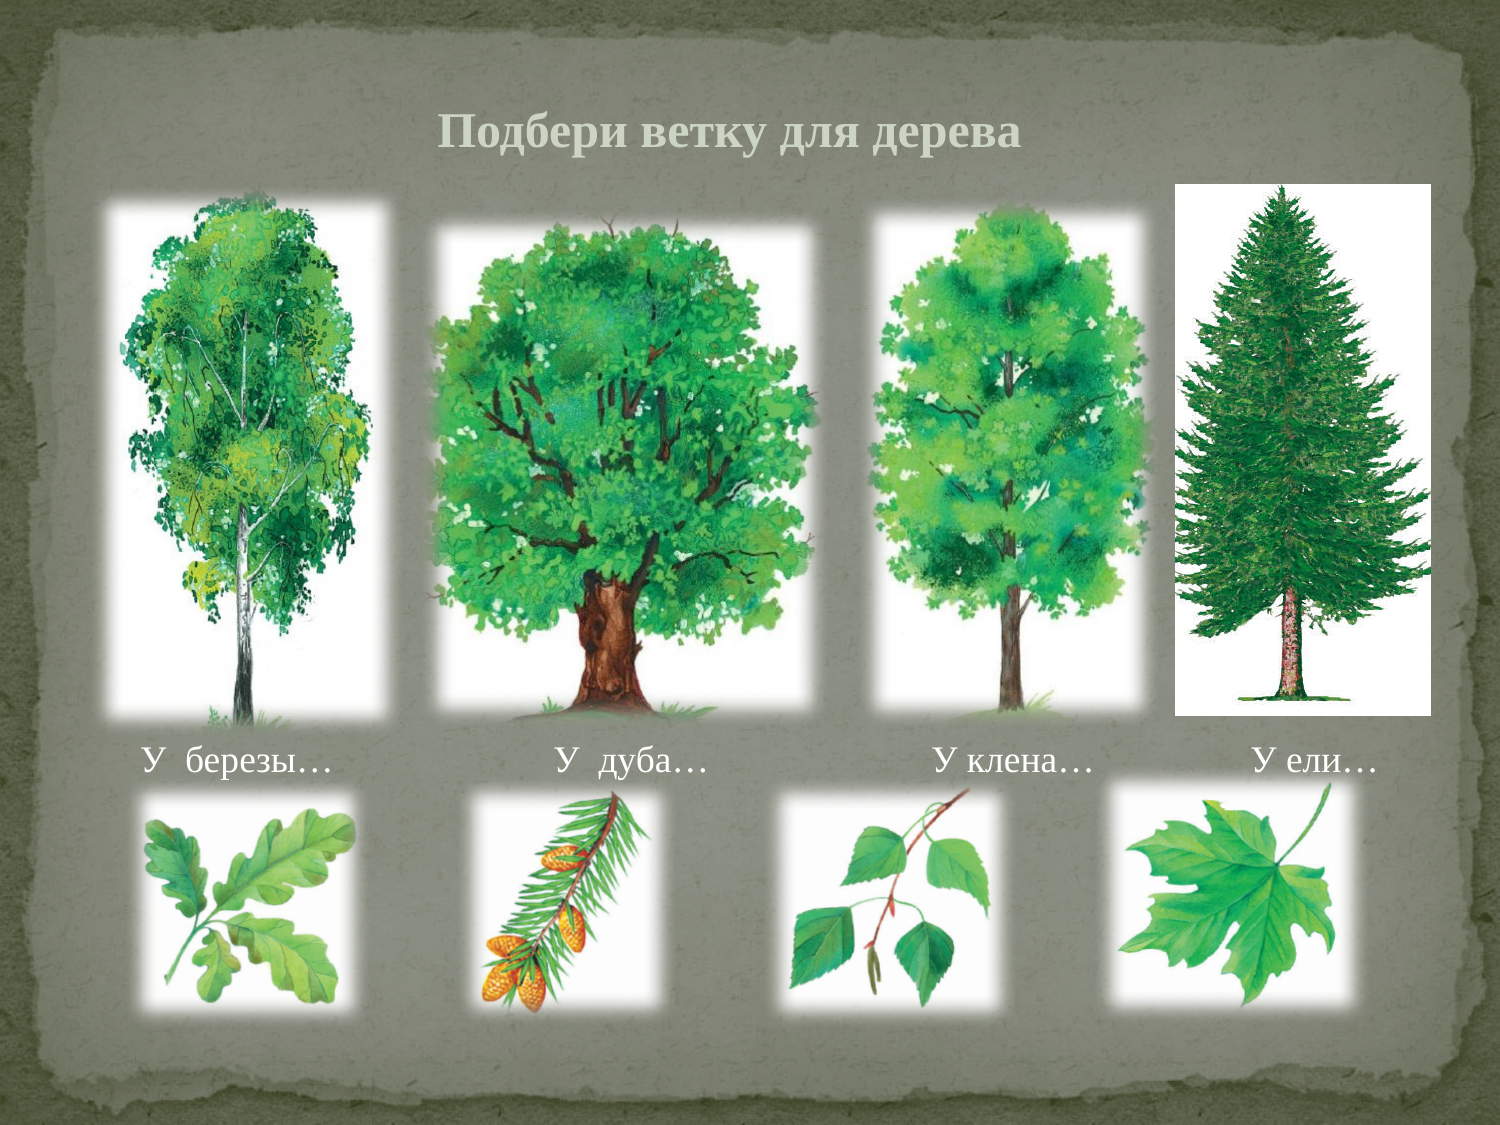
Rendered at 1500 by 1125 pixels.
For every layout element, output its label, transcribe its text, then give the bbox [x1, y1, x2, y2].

picture [456, 776, 677, 1025]
picture [1094, 765, 1371, 1024]
text_box Подбери ветку для дерева [422, 89, 1037, 165]
picture [125, 776, 371, 1029]
text_box У дуба… [538, 739, 725, 788]
text_box У ели… [1235, 727, 1394, 788]
picture [763, 776, 1018, 1029]
text_box У березы… [125, 745, 349, 766]
picture [90, 186, 404, 736]
picture [421, 209, 829, 727]
picture [858, 198, 1160, 727]
text_box У клена… [916, 738, 1110, 788]
picture [1175, 184, 1431, 717]
